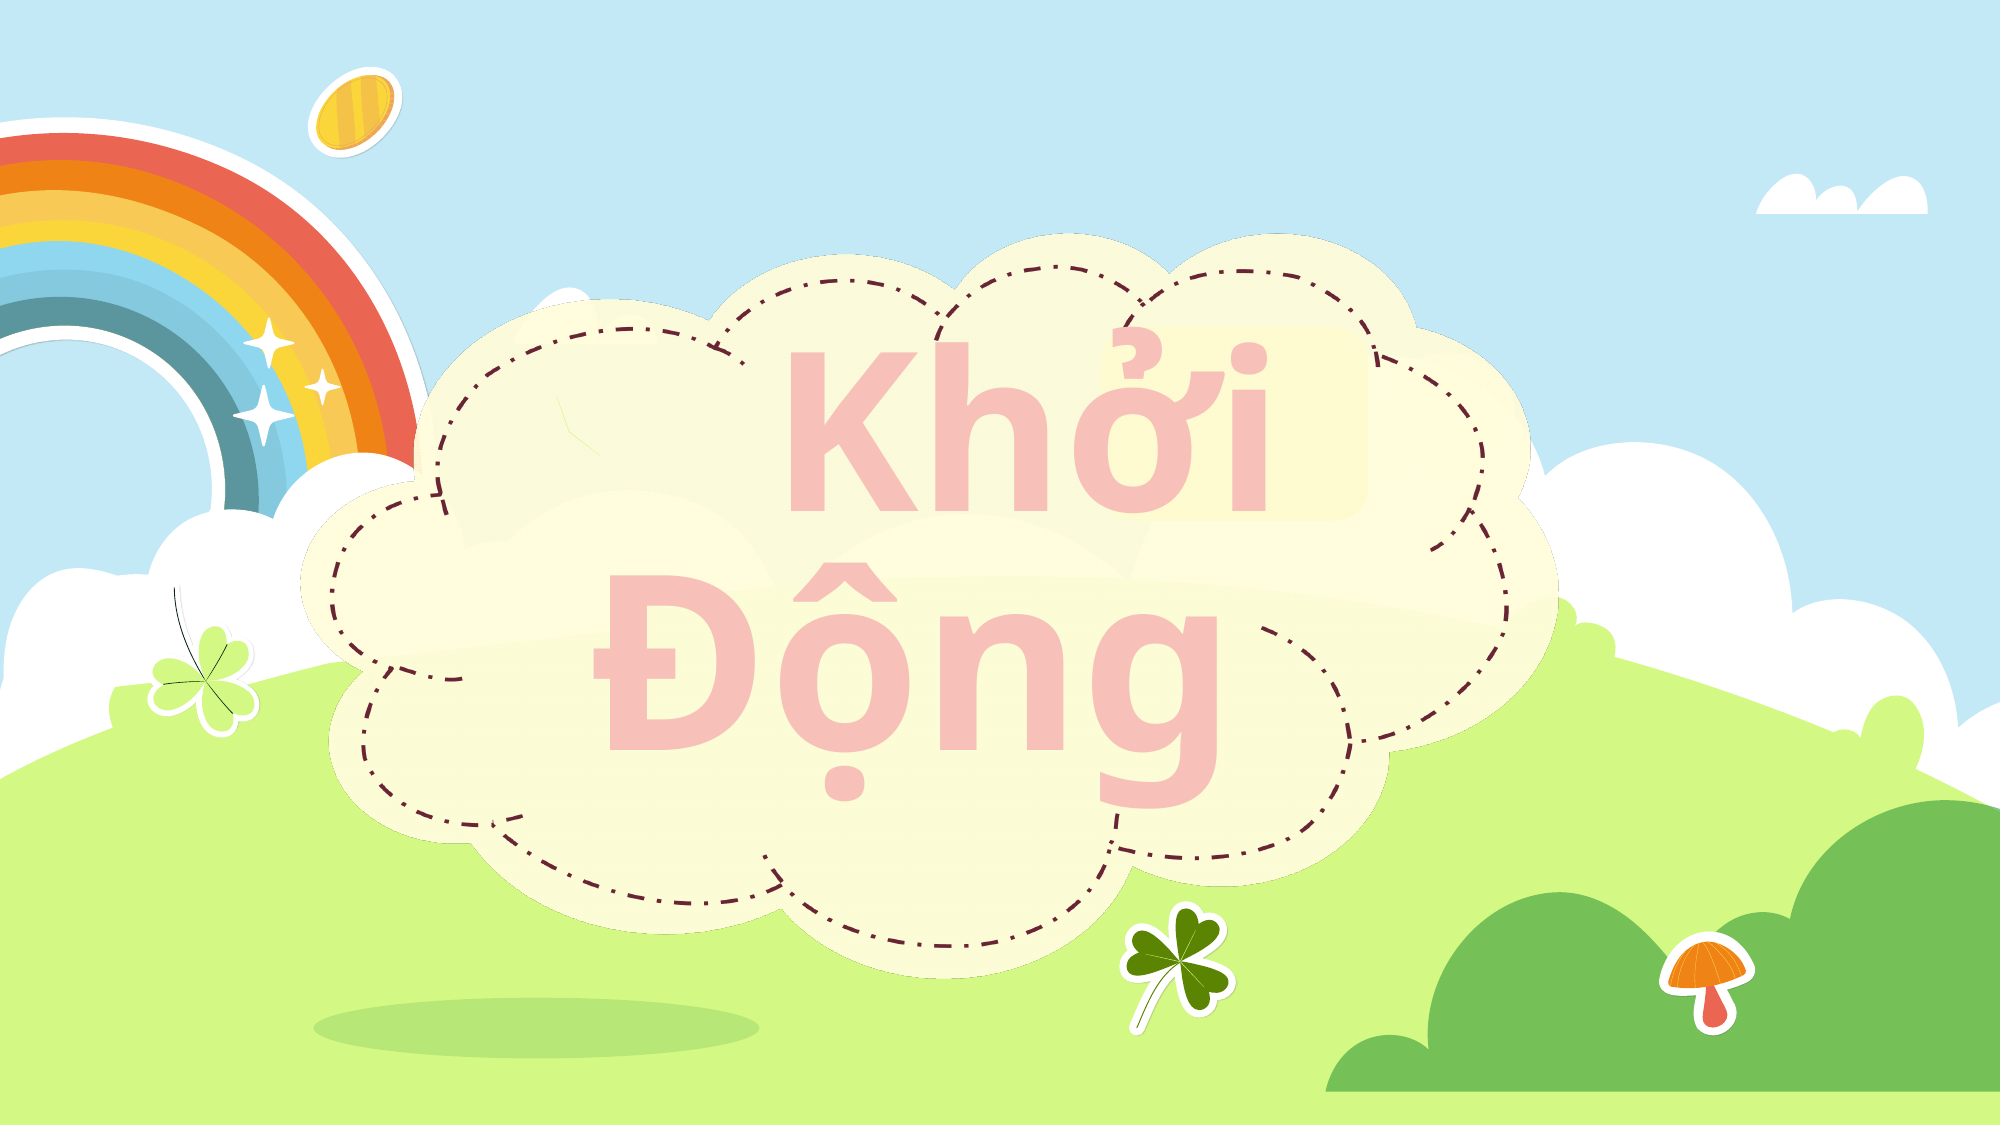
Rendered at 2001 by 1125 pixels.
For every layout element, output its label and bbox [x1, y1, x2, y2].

text_box [304, 75, 406, 148]
text_box [299, 233, 1559, 980]
text_box [1118, 986, 1238, 1036]
text_box [313, 997, 760, 1059]
text_box [3, 487, 294, 700]
text_box [232, 317, 294, 447]
text_box [1658, 931, 1757, 1036]
text_box [1755, 173, 1928, 214]
text_box [0, 135, 536, 478]
text_box [137, 596, 255, 746]
